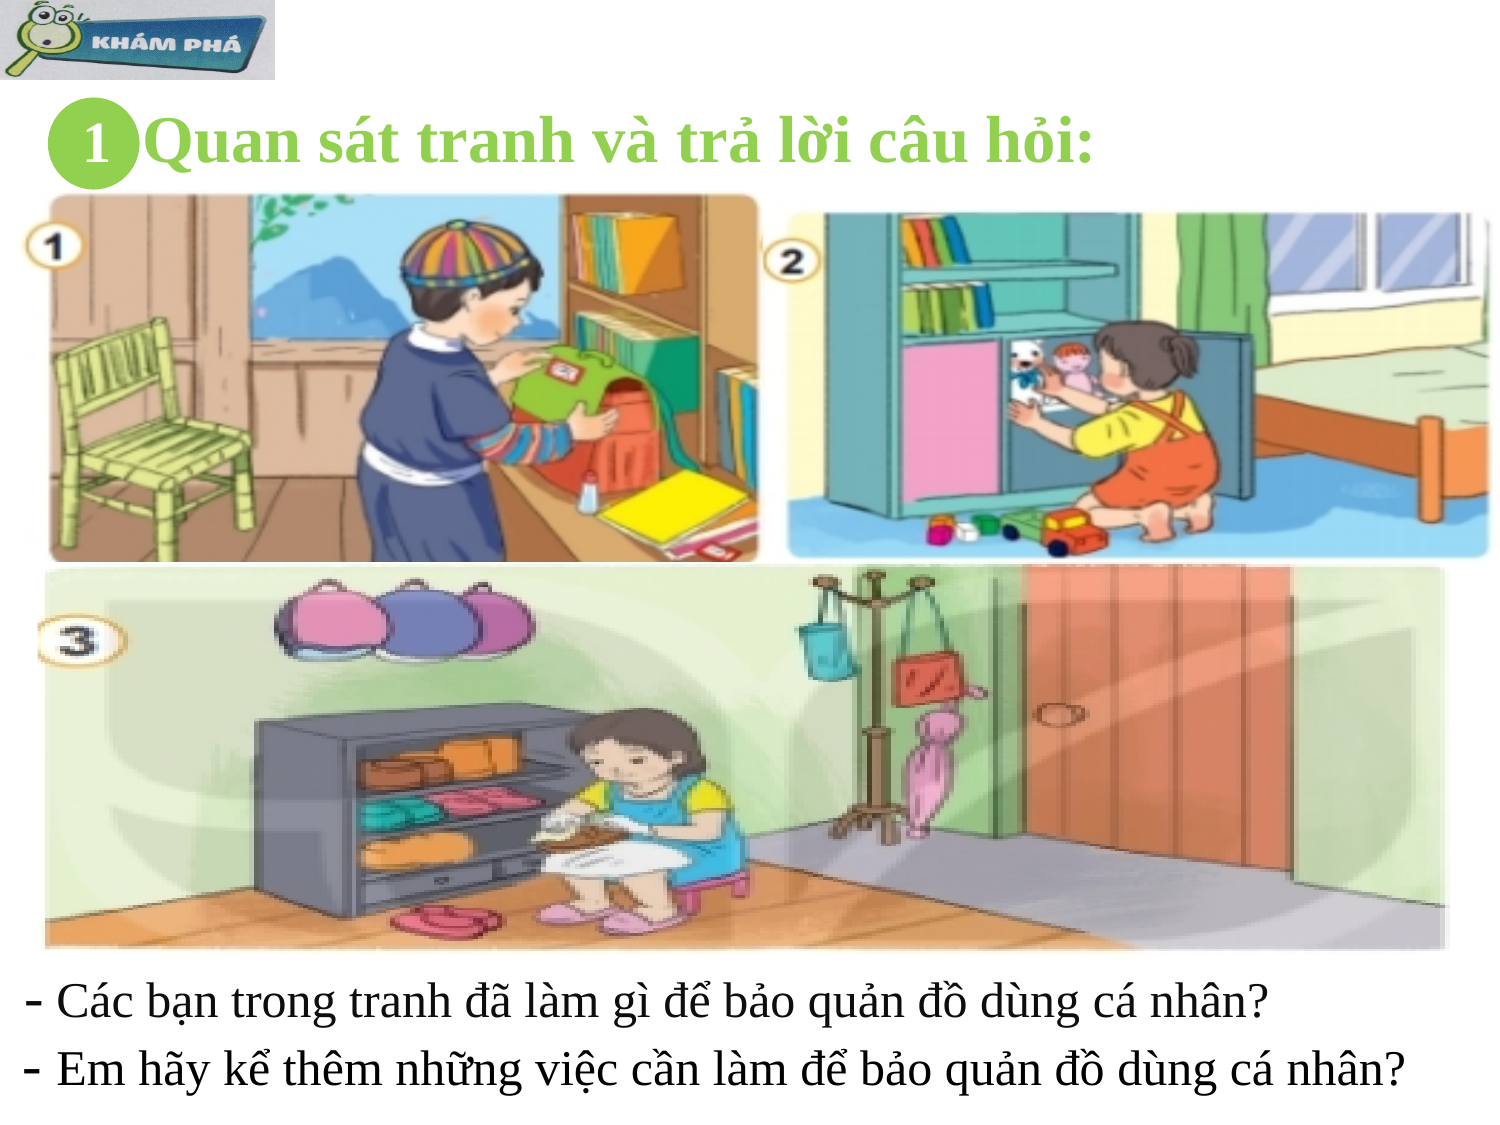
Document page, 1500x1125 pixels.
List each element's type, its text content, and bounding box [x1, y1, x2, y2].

text_box Quan sát tranh và trả lời câu hỏi: [159, 87, 1238, 183]
picture [0, 0, 276, 81]
text_box - Em hãy kể thêm những việc cần làm để bảo quản đồ dùng cá nhân? [0, 1020, 1488, 1105]
picture [6, 190, 1500, 976]
text_box - Các bạn trong tranh đã làm gì để bảo quản đồ dùng cá nhân? [9, 952, 1288, 1020]
text_box 1 [35, 90, 159, 189]
